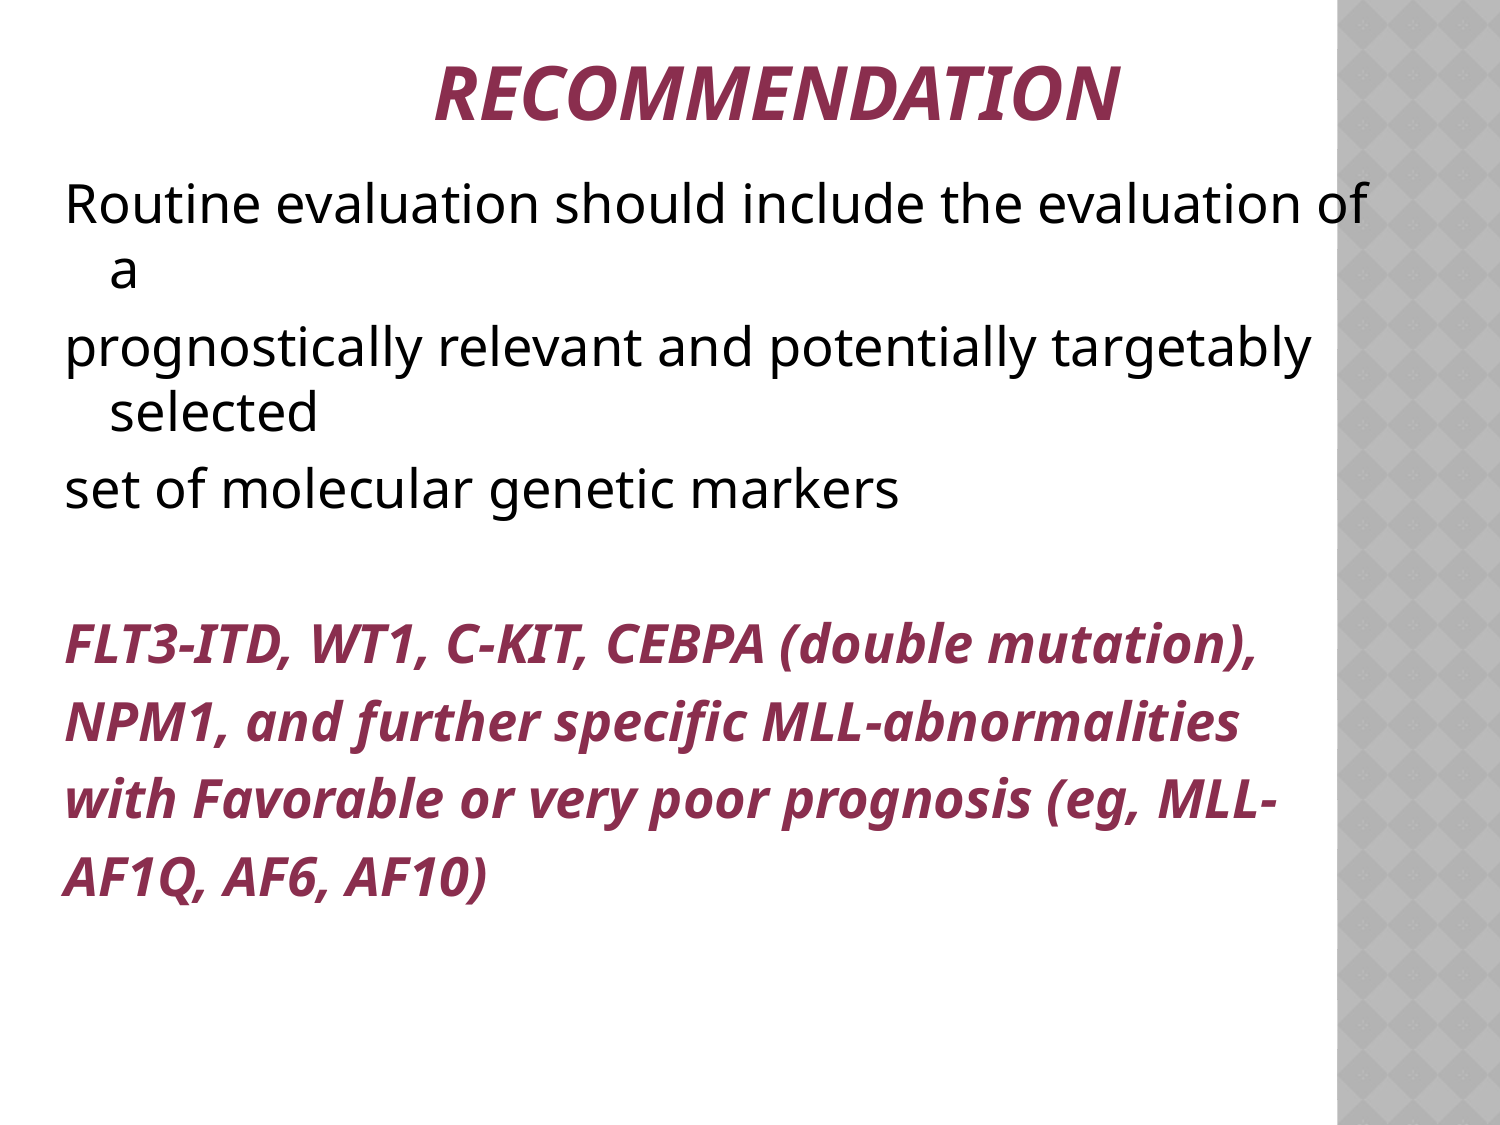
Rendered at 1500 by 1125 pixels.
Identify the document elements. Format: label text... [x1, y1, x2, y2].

title Recommendation [75, 0, 1300, 162]
list Routine evaluation should include the evaluation of a prognostically relevant and potentially targetably selected set of molecular genetic markers FLT3-ITD, WT1, C-KIT, CEBPA (double mutation), NPM1, and further specific MLL-abnormalities with Favorable or very poor prognosis (eg, MLL- AF1Q, AF6, AF10) [50, 162, 1413, 1062]
